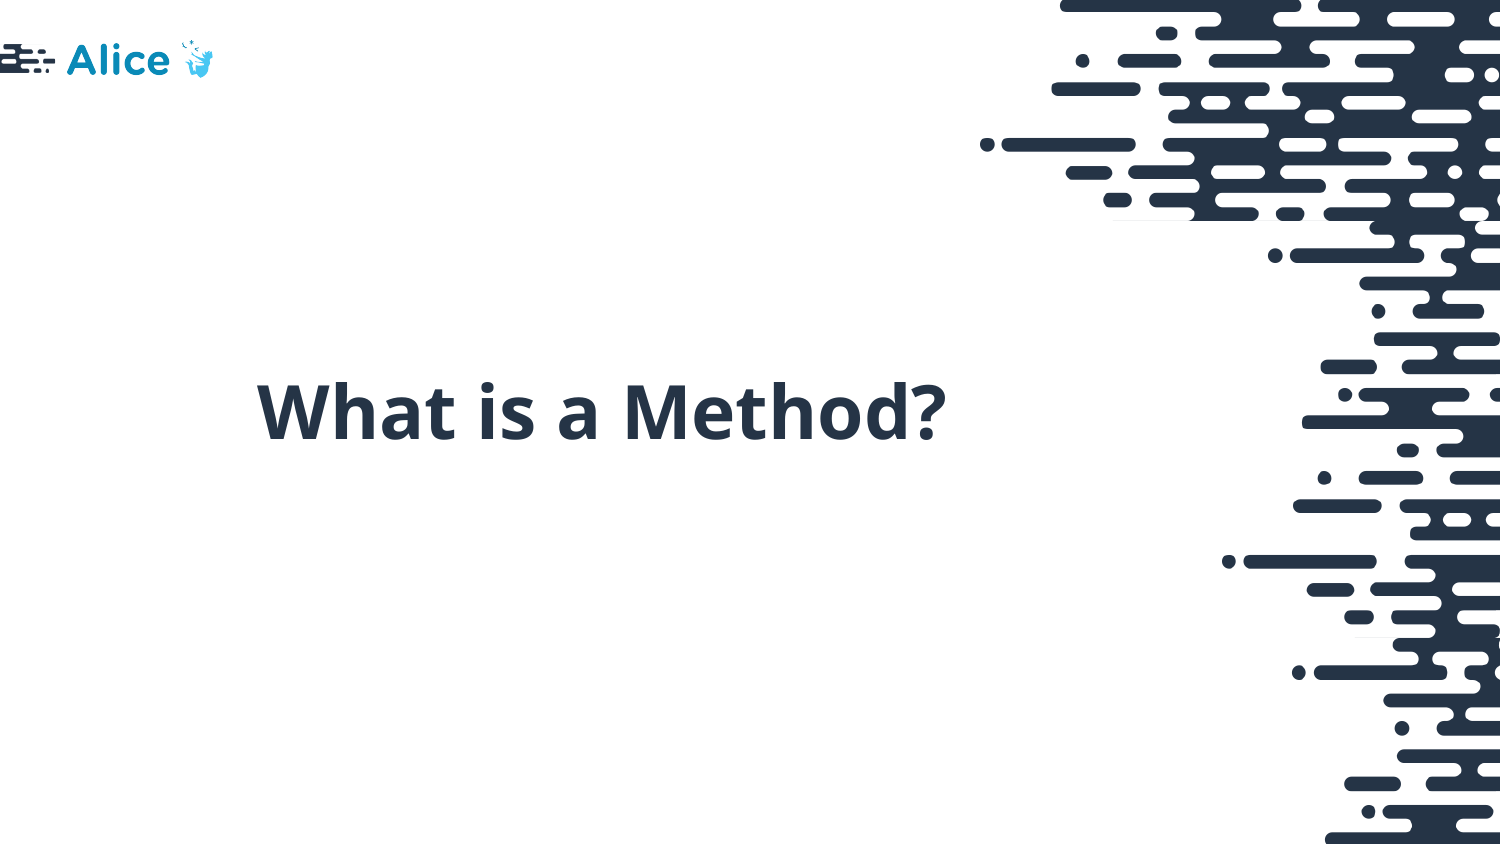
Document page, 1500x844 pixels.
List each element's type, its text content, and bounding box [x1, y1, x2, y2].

picture [67, 40, 213, 73]
picture [0, 44, 56, 73]
title What is a Method? [80, 73, 1125, 745]
picture [67, 69, 89, 78]
picture [980, 0, 1500, 844]
